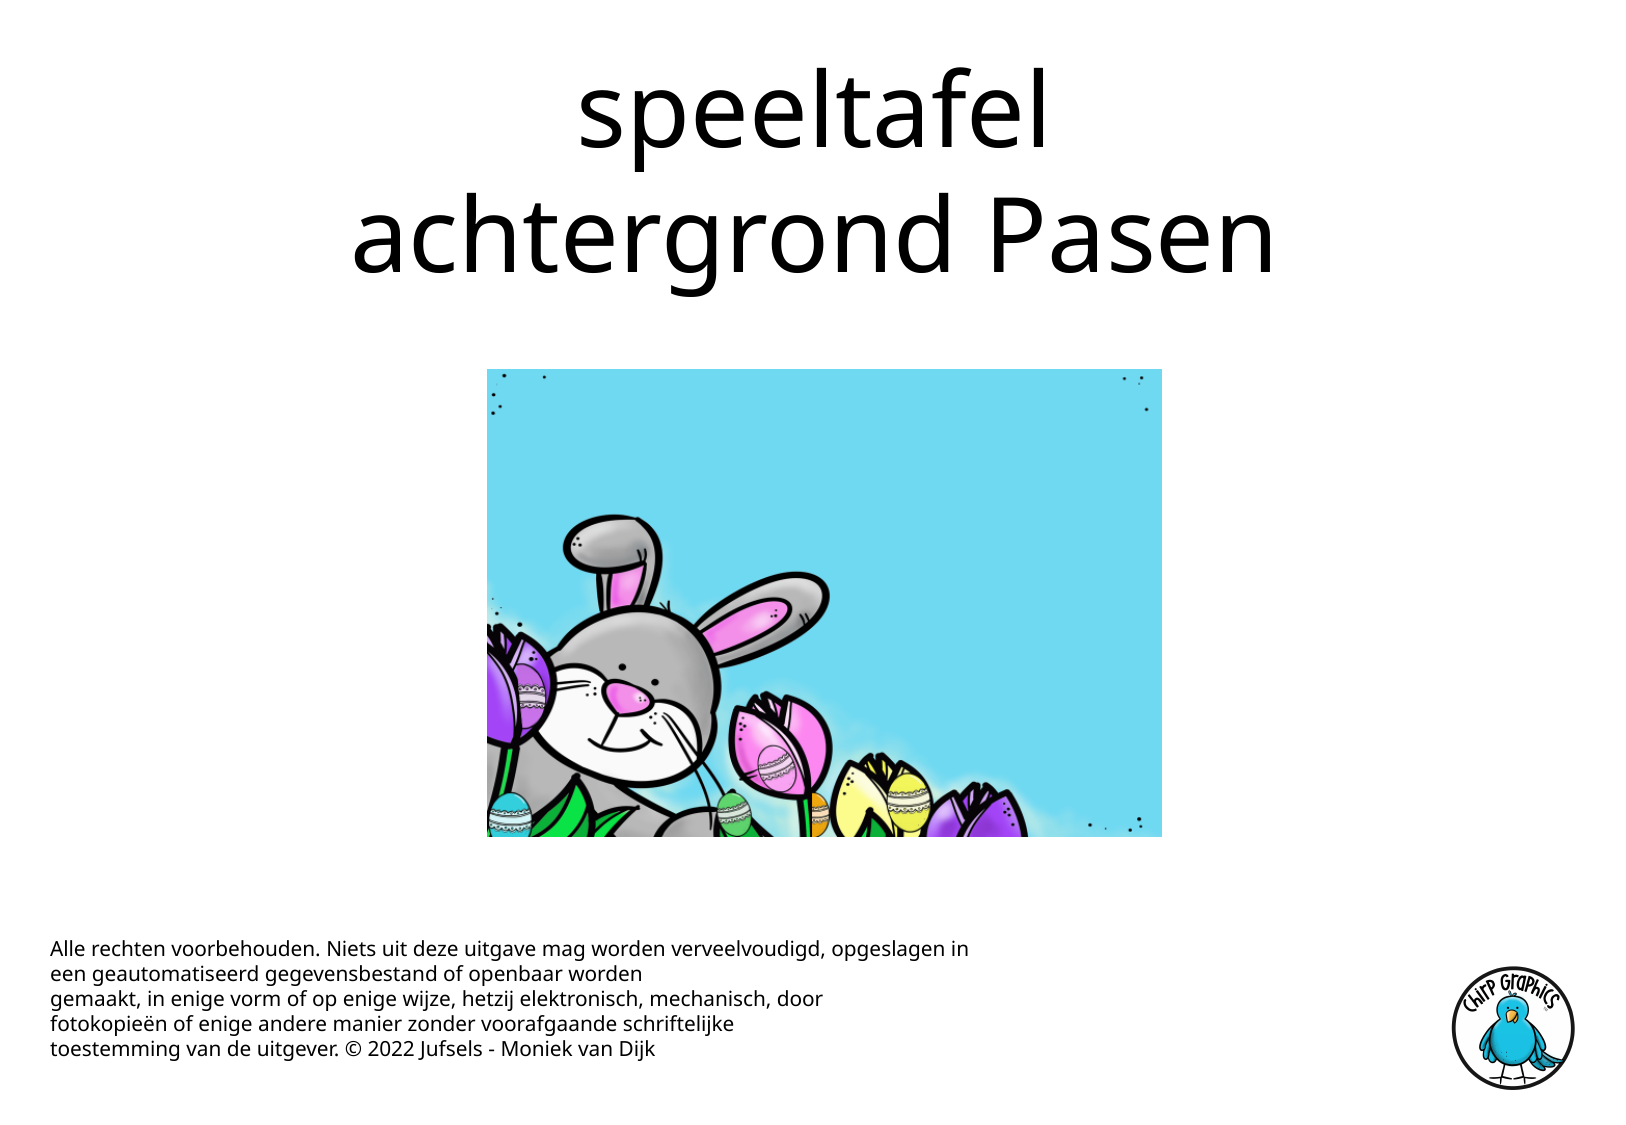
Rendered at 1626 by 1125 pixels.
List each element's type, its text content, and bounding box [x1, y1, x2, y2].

picture [1448, 964, 1578, 1094]
picture [487, 369, 1162, 837]
text_box speeltafel achtergrond Pasen [289, 35, 1341, 301]
text_box Alle rechten voorbehouden. Niets uit deze uitgave mag worden verveelvoudigd, opgeslagen in een geautomatiseerd gegevensbestand of openbaar worden gemaakt, in enige vorm of op enige wijze, hetzij elektronisch, mechanisch, door fotokopieën of enige andere manier zonder voorafgaande schriftelijke toestemming van de uitgever. © 2022 Jufsels - Moniek van Dijk [35, 927, 1018, 1068]
